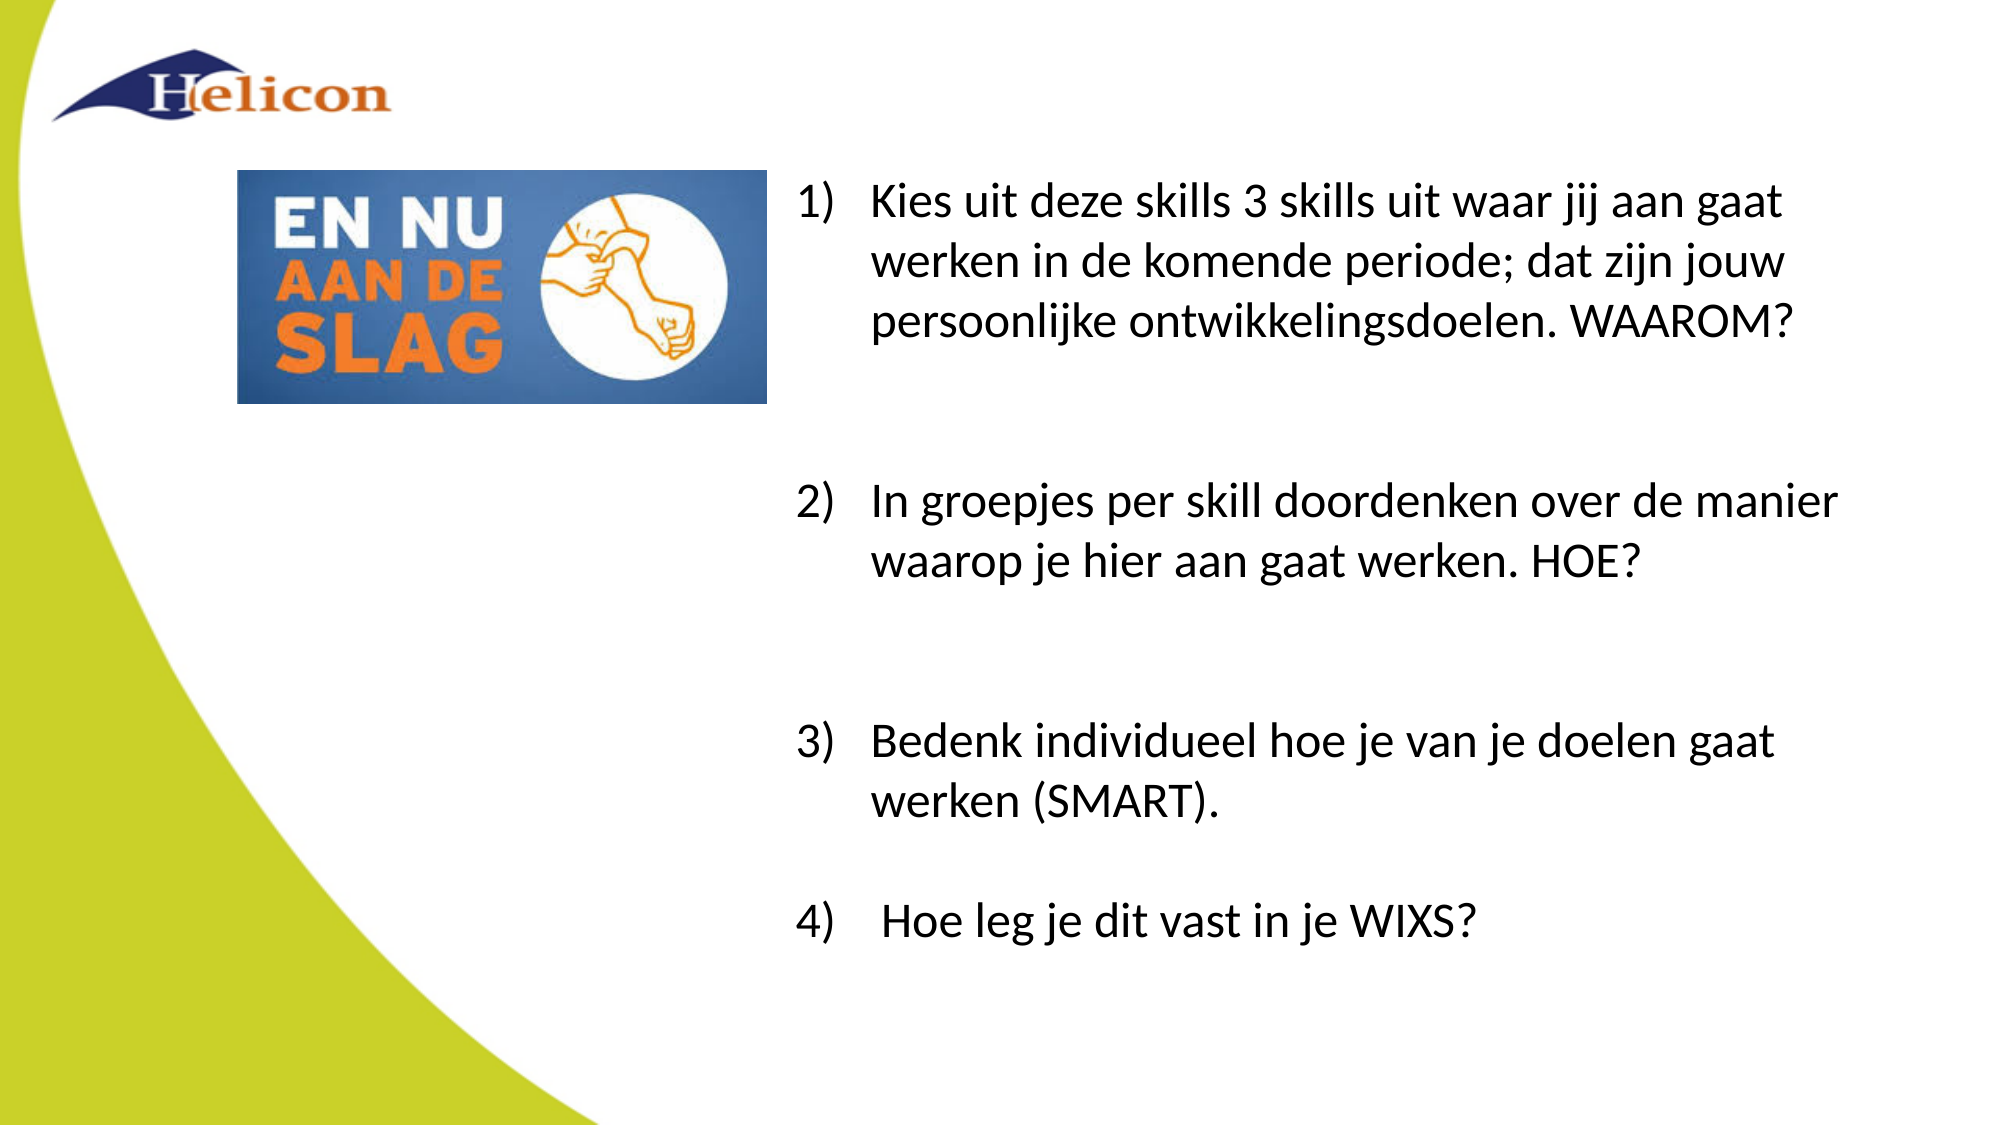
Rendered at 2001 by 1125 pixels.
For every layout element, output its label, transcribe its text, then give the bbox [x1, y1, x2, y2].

text_box Kies uit deze skills 3 skills uit waar jij aan gaat werken in de komende periode; dat zijn jouw persoonlijke ontwikkelingsdoelen. WAAROM? In groepjes per skill doordenken over de manier waarop je hier aan gaat werken. HOE? Bedenk individueel hoe je van je doelen gaat werken (SMART). 4) Hoe leg je dit vast in je WIXS? [780, 100, 1918, 1016]
picture [0, 0, 2000, 1125]
